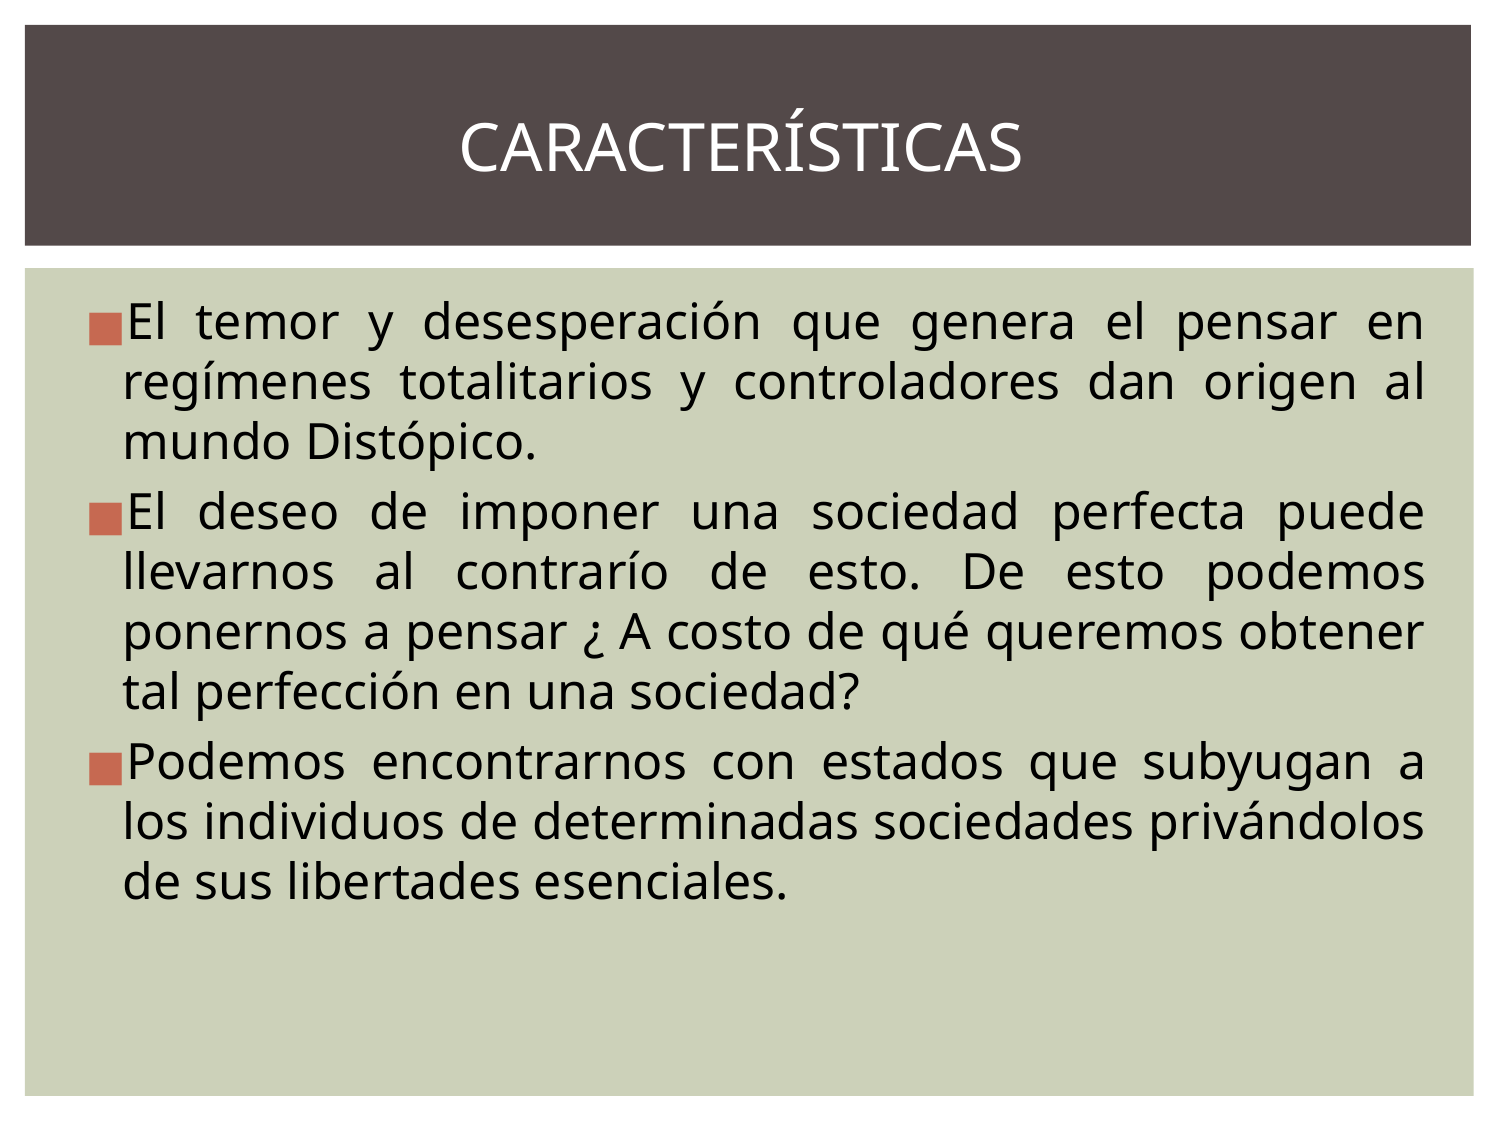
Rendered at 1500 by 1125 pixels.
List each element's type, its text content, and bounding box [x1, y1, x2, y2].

title CARACTERÍSTICAS [62, 58, 1438, 232]
list El temor y desesperación que genera el pensar en regímenes totalitarios y controladores dan origen al mundo Distópico. El deseo de imponer una sociedad perfecta puede llevarnos al contrarío de esto. De esto podemos ponernos a pensar ¿ A costo de qué queremos obtener tal perfección en una sociedad? Podemos encontrarnos con estados que subyugan a los individuos de determinadas sociedades privándolos de sus libertades esenciales. [62, 281, 1442, 1005]
